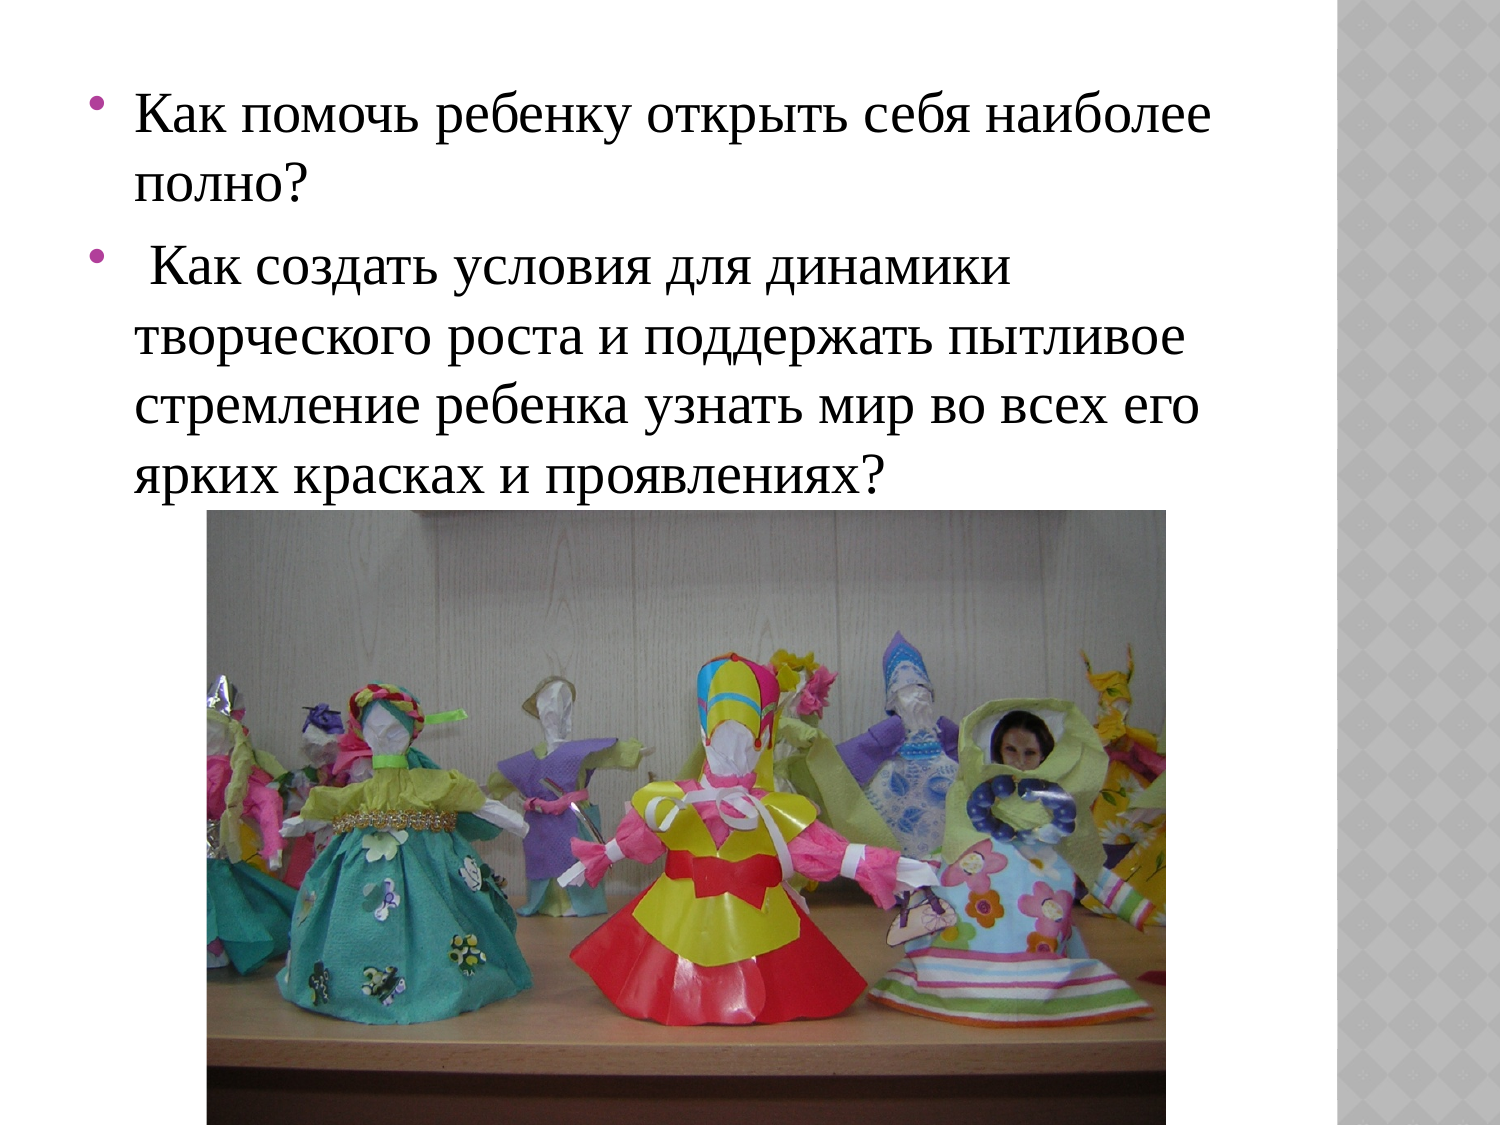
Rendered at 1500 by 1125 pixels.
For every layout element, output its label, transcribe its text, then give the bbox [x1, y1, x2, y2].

list Как помочь ребенку открыть себя наиболее полно? Как создать условия для динамики творческого роста и поддержать пытливое стремление ребенка узнать мир во всех его ярких красках и проявлениях? [75, 66, 1263, 1059]
picture [206, 509, 1167, 1125]
